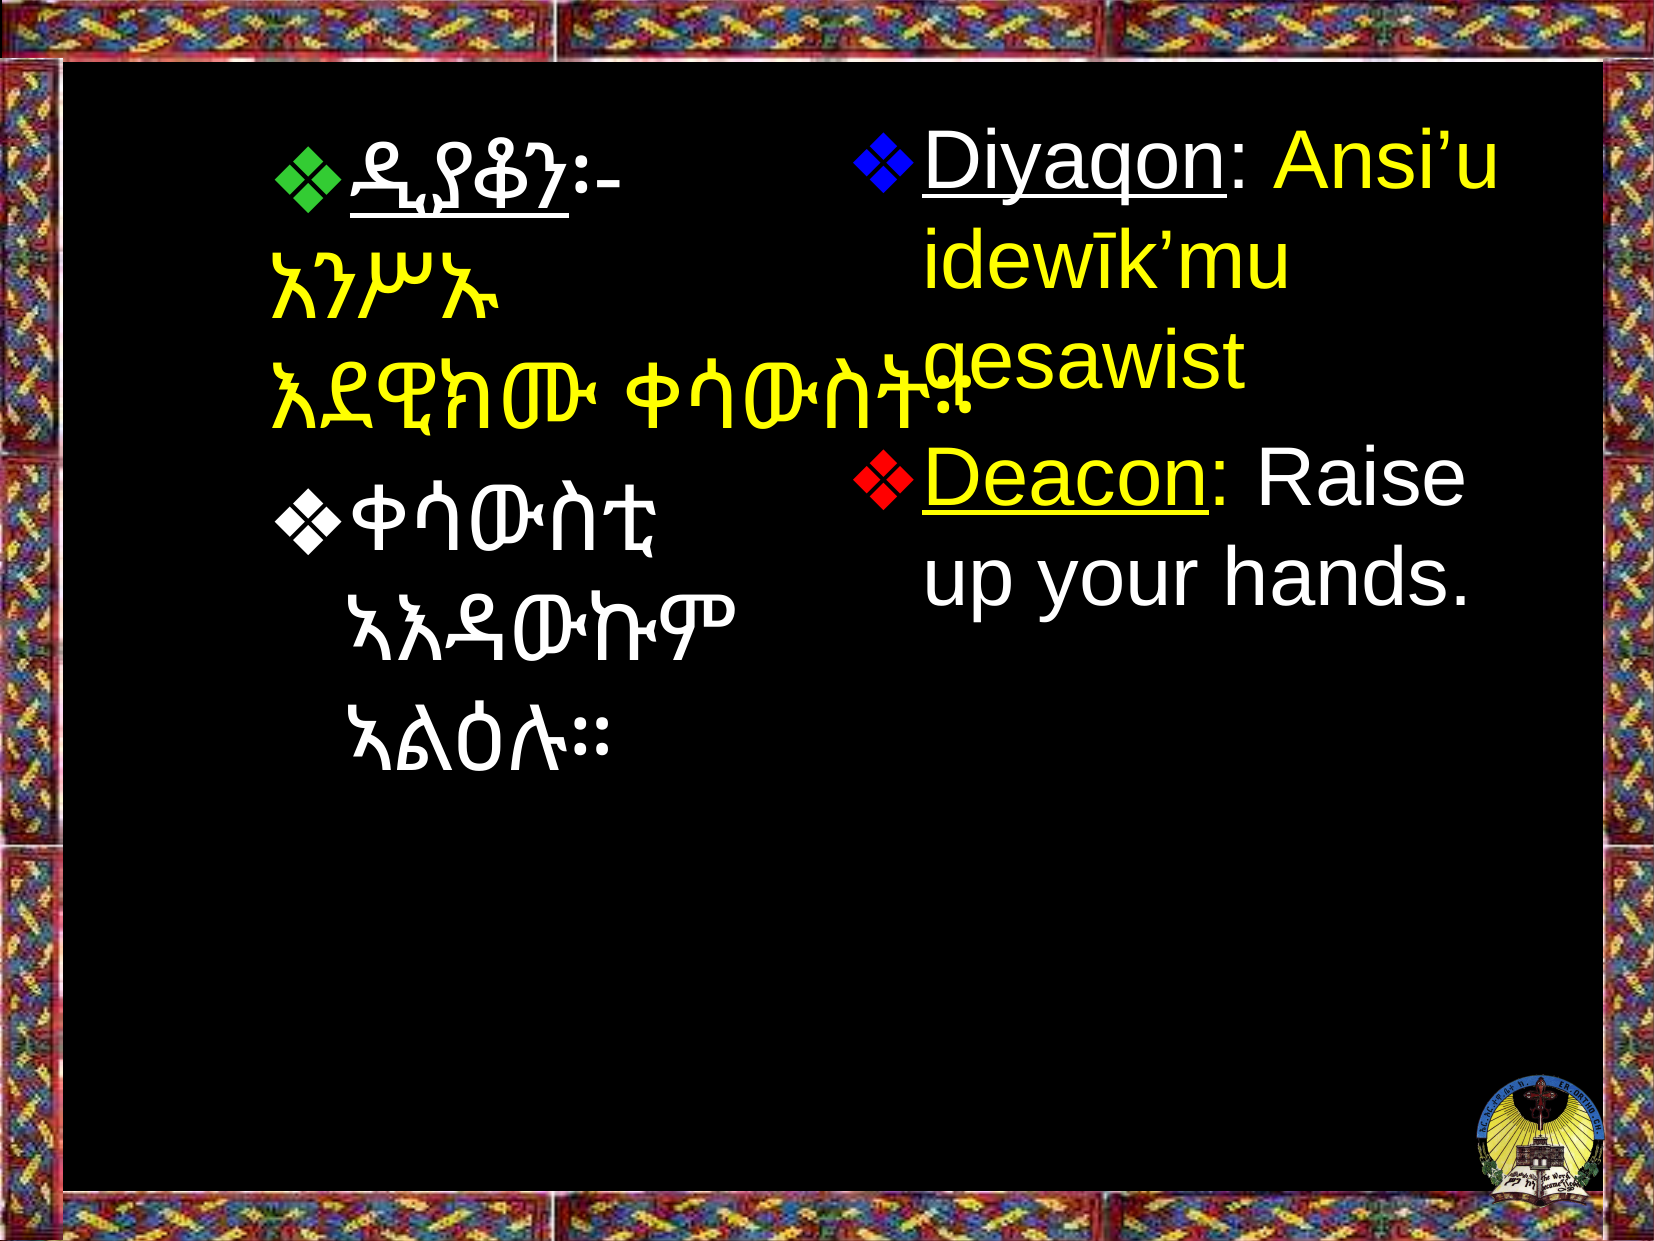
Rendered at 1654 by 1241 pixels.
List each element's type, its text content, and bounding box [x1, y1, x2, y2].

picture [0, 0, 1654, 1241]
text_box Diyaqon: Ansi’u idewīk’mu qesawist Deacon: Raise up your hands. [831, 90, 1516, 1220]
text_box ዲያቆን፡- አንሥኡ እደዊክሙ ቀሳውስት። ቀሳውስቲ ኣእዳውኩም ኣልዕሉ። [252, 109, 1033, 1227]
